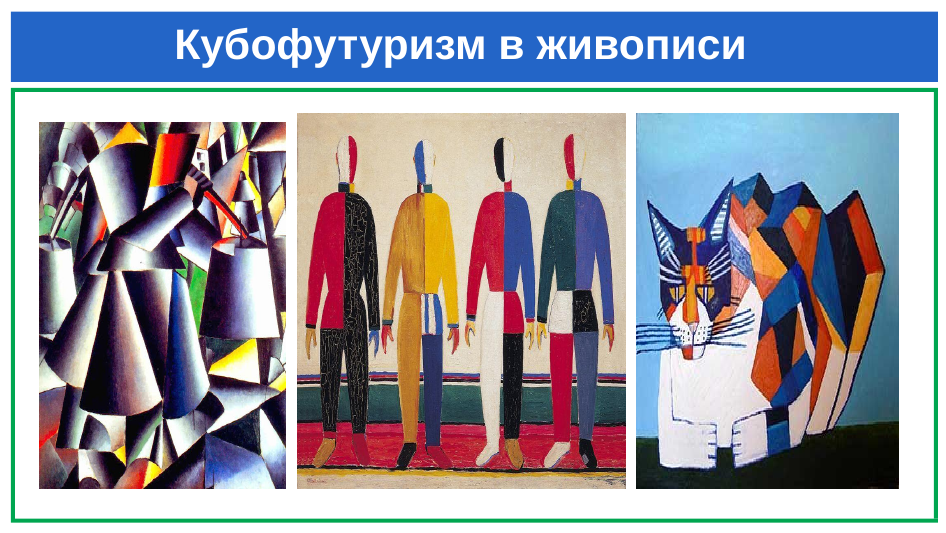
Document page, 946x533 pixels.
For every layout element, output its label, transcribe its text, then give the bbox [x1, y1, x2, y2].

picture [296, 113, 626, 489]
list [636, 113, 899, 489]
title Кубофутуризм в живописи [49, 16, 897, 69]
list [39, 122, 286, 490]
